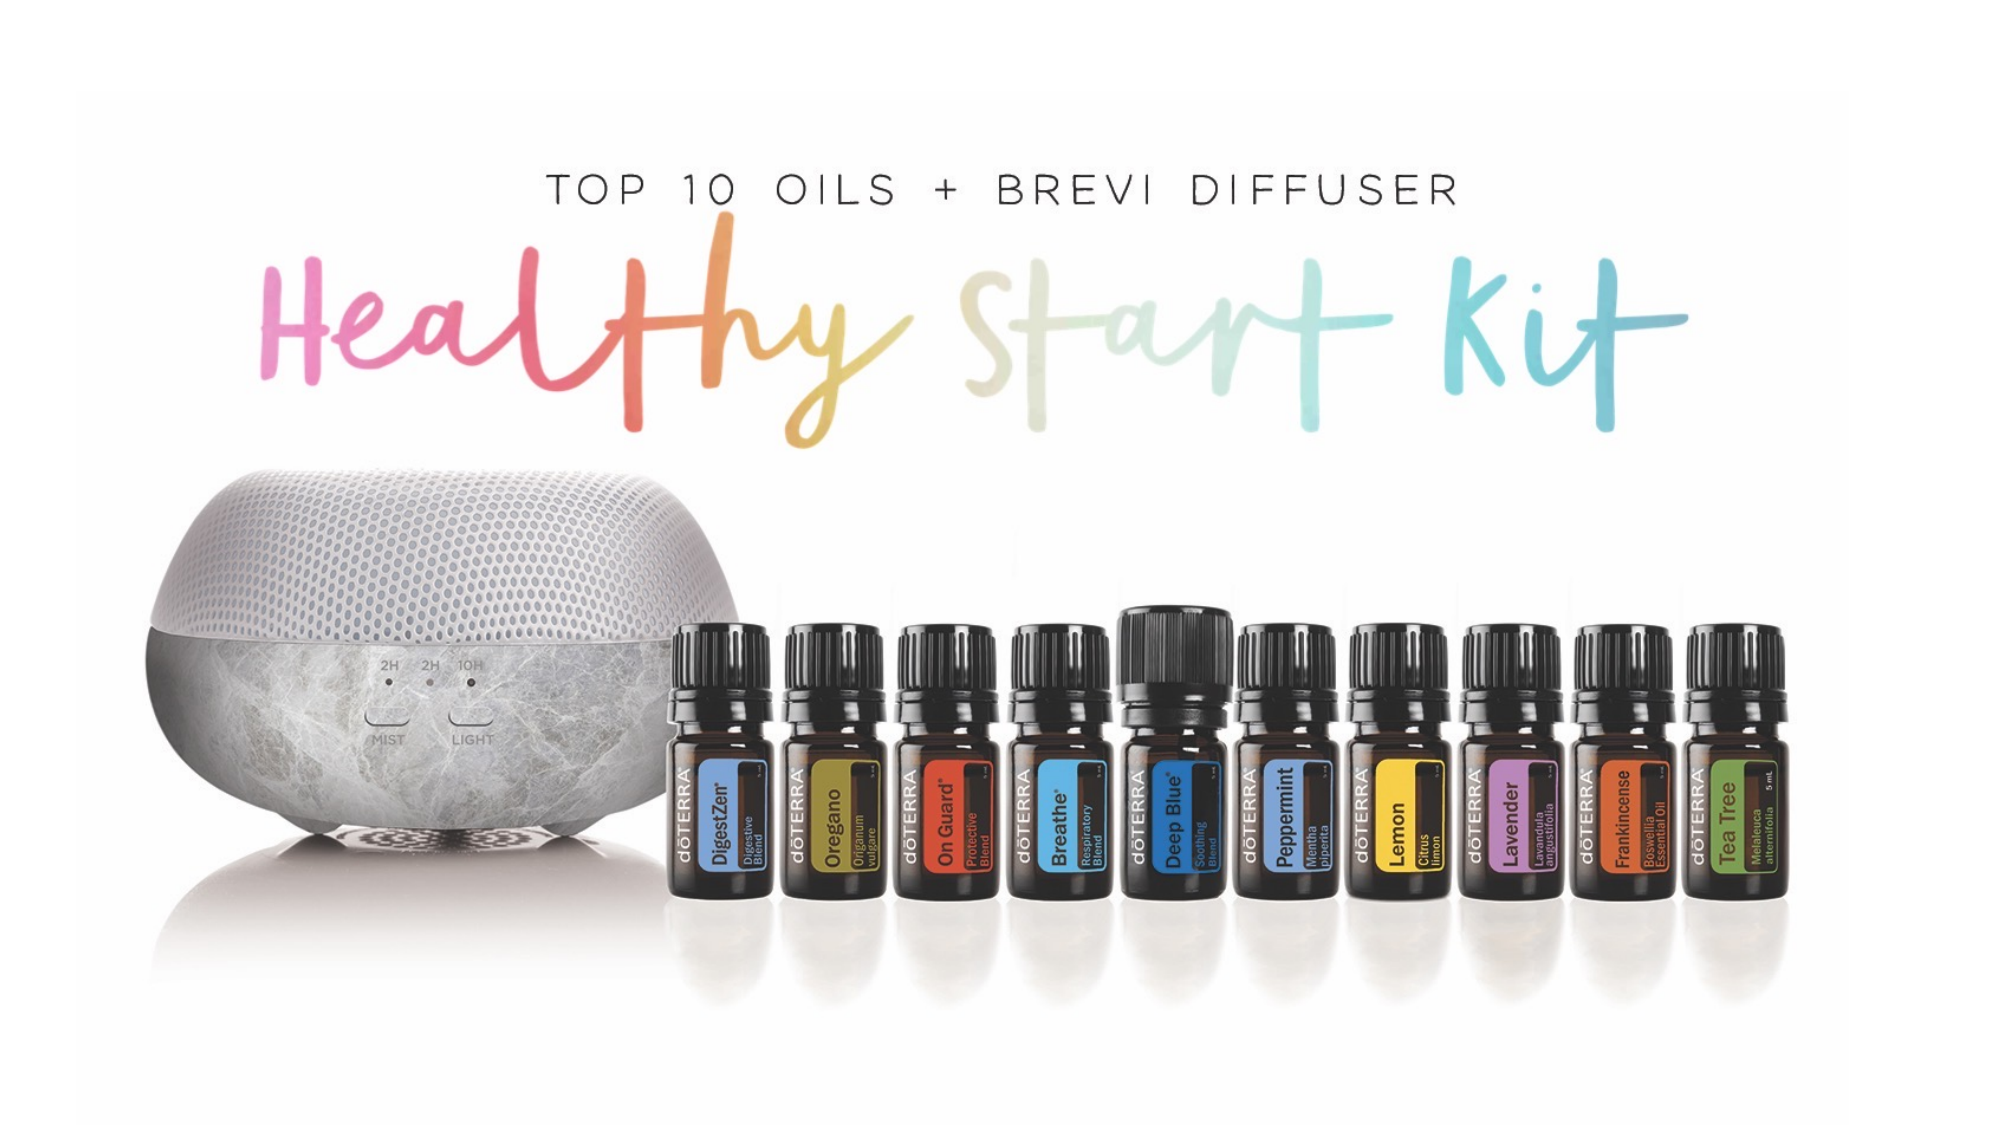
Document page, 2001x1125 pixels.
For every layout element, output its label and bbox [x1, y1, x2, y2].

picture [76, 91, 1849, 1125]
